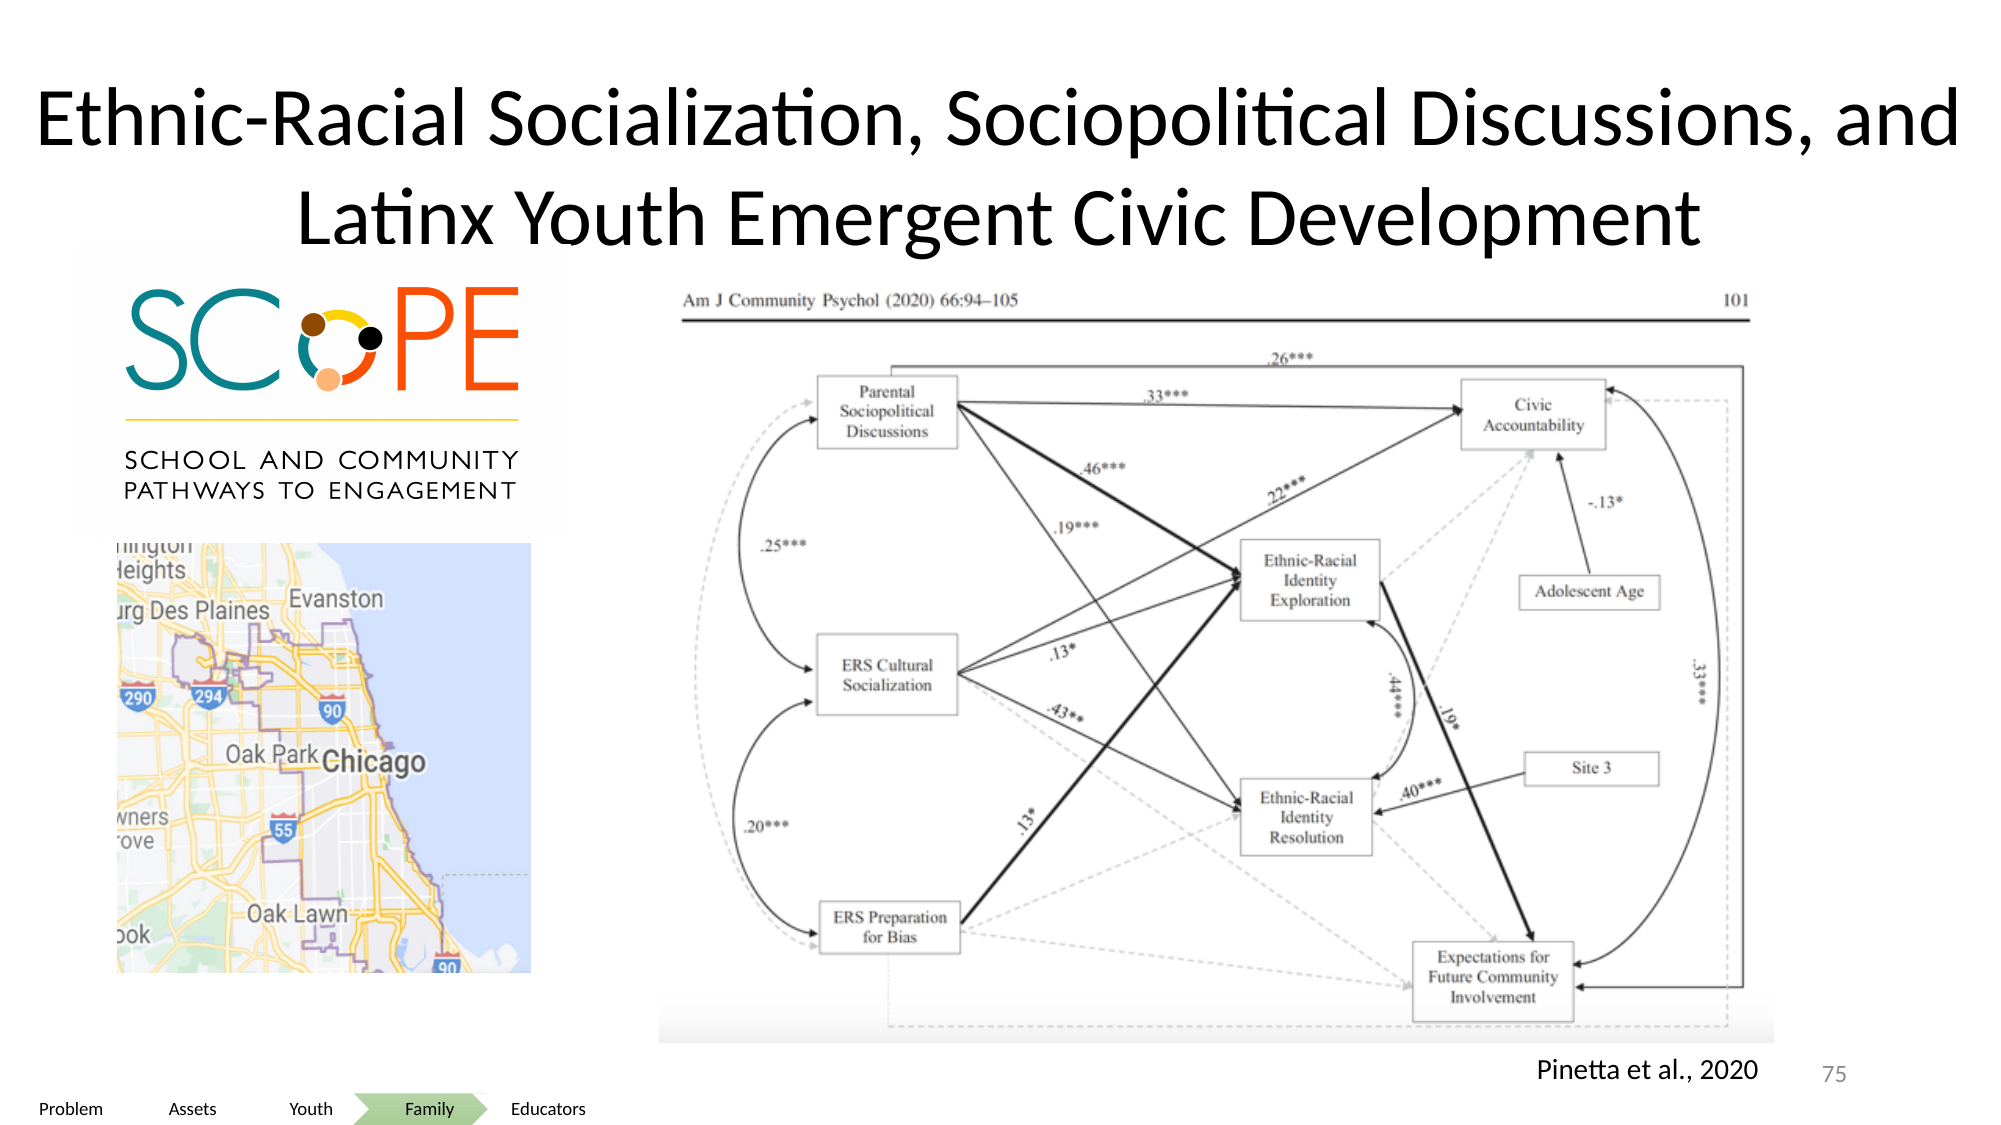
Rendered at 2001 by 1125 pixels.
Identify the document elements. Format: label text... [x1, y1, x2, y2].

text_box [73, 244, 571, 973]
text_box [0, 1093, 621, 1125]
slide_number 75 [1412, 1042, 1863, 1103]
text_box Ethnic-Racial Socialization, Sociopolitical Discussions, and Latinx Youth Emergent Civic Development [0, 54, 2000, 268]
picture [659, 273, 1774, 1043]
text_box Pinetta et al., 2020 [1231, 1043, 1774, 1093]
